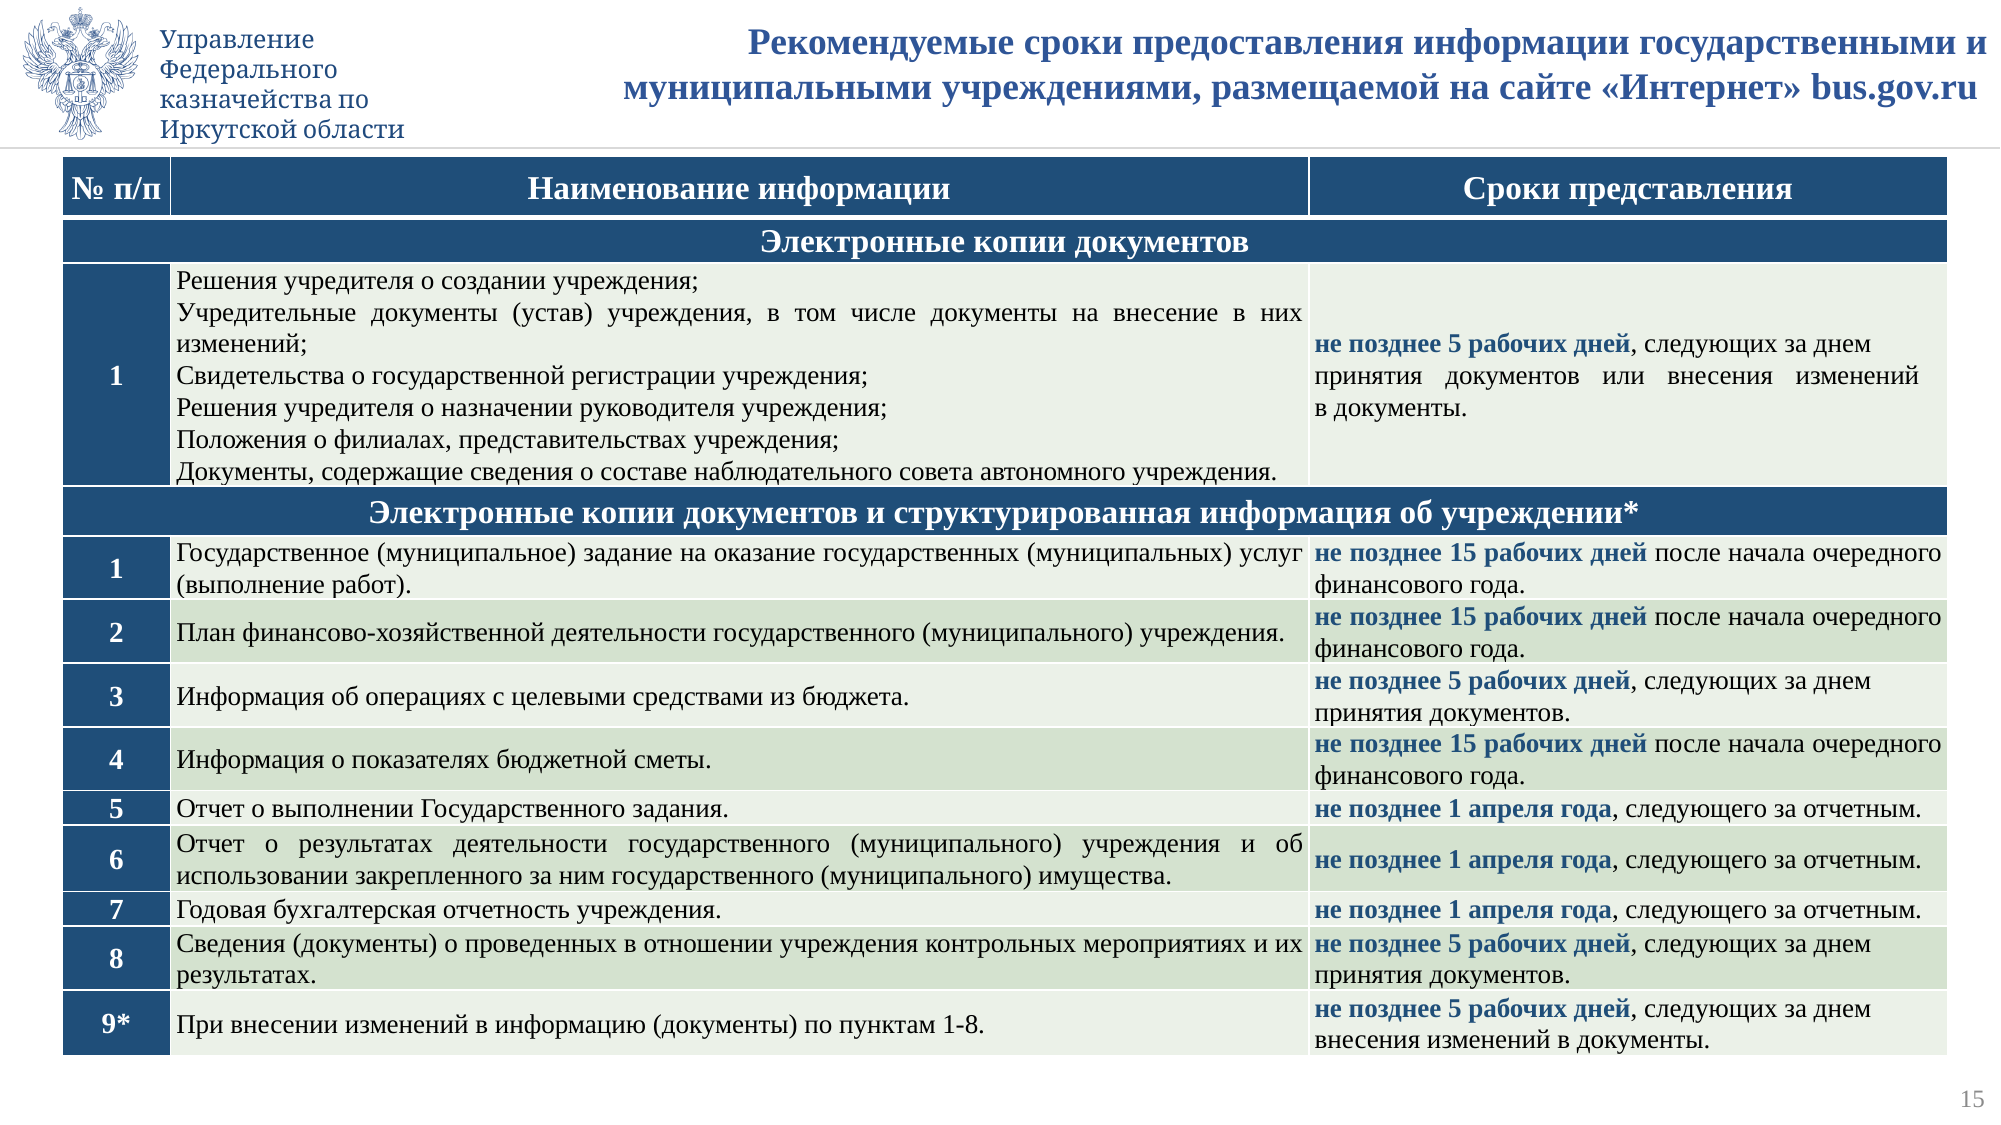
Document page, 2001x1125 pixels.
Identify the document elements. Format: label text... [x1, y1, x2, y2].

table_cell не позднее 1 апреля года, следующего за отчетным. [1310, 791, 1947, 824]
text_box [22, 7, 485, 140]
table_cell 1 [63, 537, 170, 598]
table_cell 6 [63, 826, 170, 891]
table_header Сроки представления [1310, 157, 1947, 215]
table_cell не позднее 5 рабочих дней, следующих за днем принятия документов. [1310, 664, 1947, 726]
table_cell 2 [63, 600, 170, 662]
table_cell Отчет о выполнении Государственного задания. [171, 791, 1308, 824]
table_cell не позднее 1 апреля года, следующего за отчетным. [1310, 892, 1947, 925]
table_cell 3 [63, 664, 170, 726]
table_cell Информация о показателях бюджетной сметы. [171, 728, 1308, 790]
table_cell Государственное (муниципальное) задание на оказание государственных (муниципальных) услуг (выполнение работ). [171, 537, 1308, 598]
table_cell При внесении изменений в информацию (документы) по пунктам 1-8. [171, 991, 1308, 1055]
table_cell Электронные копии документов [63, 220, 1947, 262]
table_cell Электронные копии документов и структурированная информация об учреждении* [63, 487, 1947, 535]
text_box Рекомендуемые сроки предоставления информации государственными и муниципальными учреждениями, размещаемой на сайте «Интернет» bus.gov.ru [485, 16, 1989, 107]
table_cell Информация об операциях с целевыми средствами из бюджета. [171, 664, 1308, 726]
table_cell Cведения (документы) о проведенных в отношении учреждения контрольных мероприятиях и их результатах. [171, 927, 1308, 989]
table_cell 4 [63, 728, 170, 790]
table_cell не позднее 5 рабочих дней, следующих за днем принятия документов. [1310, 927, 1947, 989]
table_cell не позднее 15 рабочих дней после начала очередного финансового года. [1310, 537, 1947, 598]
table_cell 8 [63, 927, 170, 989]
table_cell 5 [63, 791, 170, 824]
table_header № п/п [63, 157, 170, 215]
table_cell План финансово-хозяйственной деятельности государственного (муниципального) учреждения. [171, 600, 1308, 662]
table_cell Решения учредителя о создании учреждения; Учредительные документы (устав) учреждения, в том числе документы на внесение в них изменений; Свидетельства о государственной регистрации учреждения; Решения учредителя о назначении руководителя учреждения; Положения о филиалах, представительствах учреждения; Документы, содержащие сведения о составе наблюдательного совета автономного учреждения. [171, 264, 1308, 485]
table_cell не позднее 5 рабочих дней, следующих за днем внесения изменений в документы. [1310, 991, 1947, 1055]
table_cell не позднее 15 рабочих дней после начала очередного финансового года. [1310, 728, 1947, 790]
table_cell не позднее 15 рабочих дней после начала очередного финансового года. [1310, 600, 1947, 662]
table_cell Годовая бухгалтерская отчетность учреждения. [171, 892, 1308, 925]
table_header Наименование информации [171, 157, 1308, 215]
table_cell не позднее 5 рабочих дней, следующих за днем принятия документов или внесения изменений в документы. [1310, 264, 1947, 485]
slide_number 15 [1550, 1068, 2000, 1125]
table_cell 7 [63, 892, 170, 925]
table_cell не позднее 1 апреля года, следующего за отчетным. [1310, 826, 1947, 891]
table_cell 1 [63, 264, 170, 485]
table_cell Отчет о результатах деятельности государственного (муниципального) учреждения и об использовании закрепленного за ним государственного (муниципального) имущества. [171, 826, 1308, 891]
table_cell 9* [63, 991, 170, 1055]
